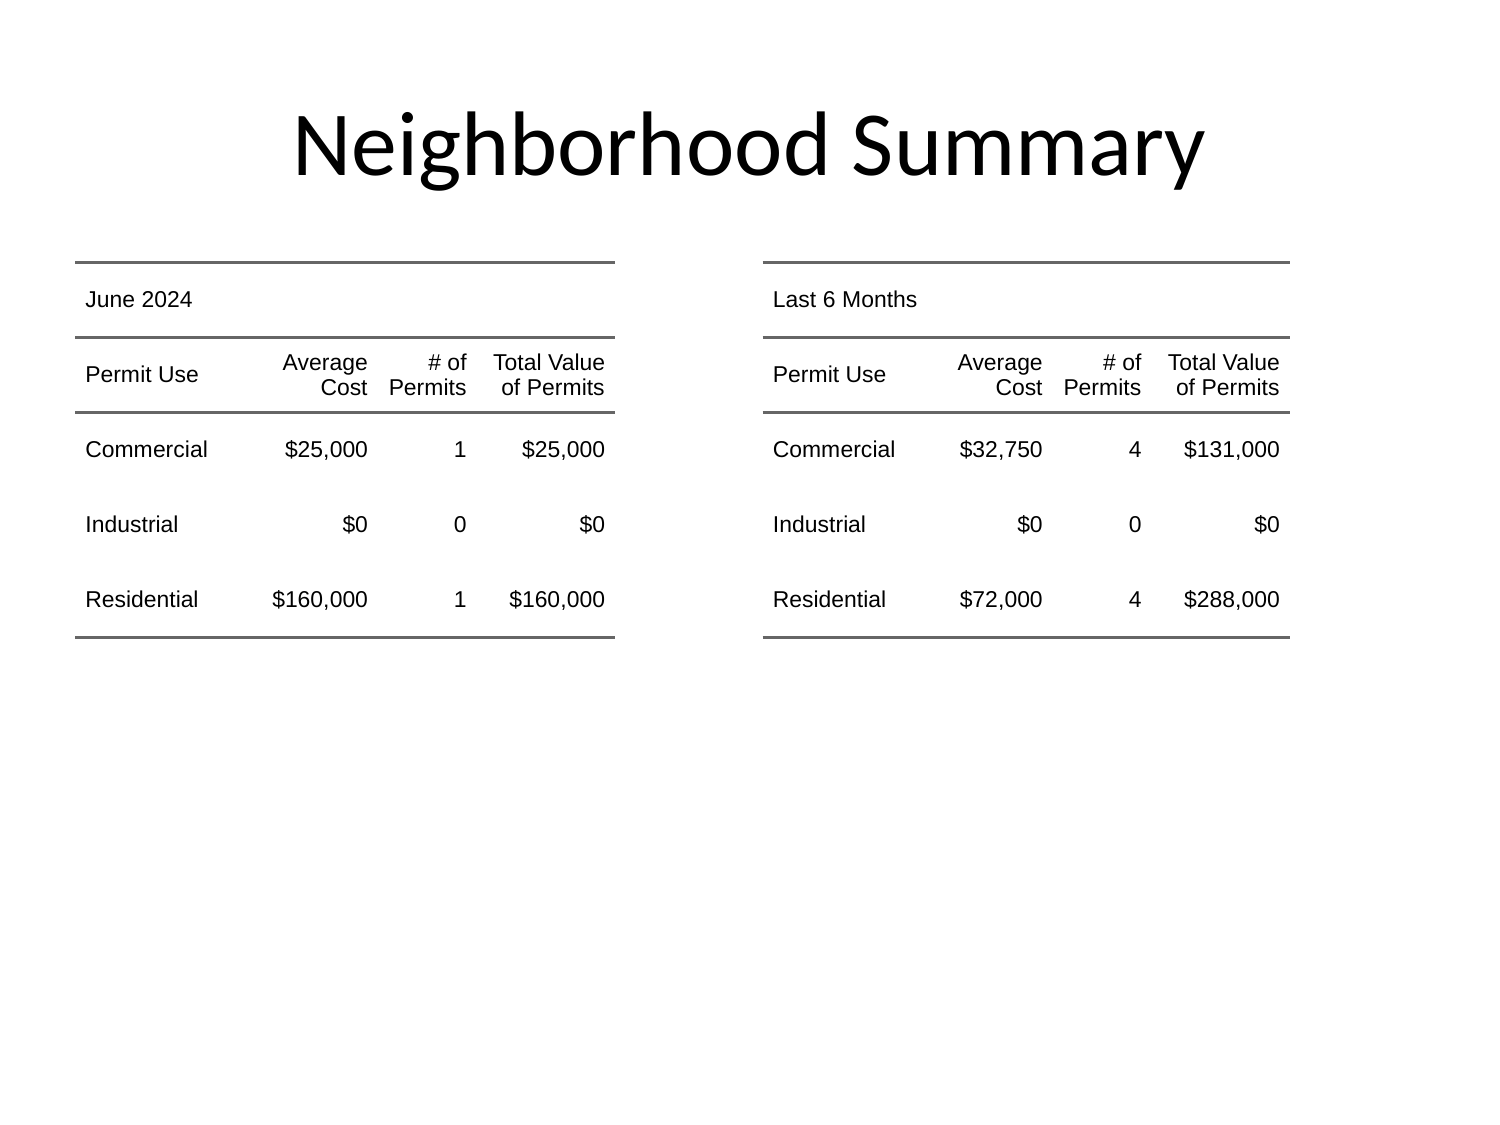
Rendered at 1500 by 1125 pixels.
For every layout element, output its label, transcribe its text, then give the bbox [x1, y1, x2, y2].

table_cell Average Cost [928, 339, 1053, 411]
table_cell 0 [1053, 488, 1152, 563]
table_cell $160,000 [240, 563, 378, 636]
table_header June 2024 [75, 264, 615, 336]
table_cell Commercial [763, 414, 928, 488]
table_cell Permit Use [763, 339, 928, 411]
table_cell Industrial [75, 488, 240, 563]
table_cell Commercial [75, 414, 240, 488]
table_cell $0 [1152, 488, 1290, 563]
table_cell $288,000 [1152, 563, 1290, 636]
table_cell Average Cost [240, 339, 378, 411]
table_cell $0 [477, 488, 615, 563]
table_cell $160,000 [477, 563, 615, 636]
table_cell $0 [928, 488, 1053, 563]
table_header Last 6 Months [763, 264, 1290, 336]
table_cell Total Value of Permits [477, 339, 615, 411]
table_cell 1 [378, 563, 477, 636]
table_cell Permit Use [75, 339, 240, 411]
table_cell $72,000 [928, 563, 1053, 636]
table_cell 0 [378, 488, 477, 563]
table_cell $131,000 [1152, 414, 1290, 488]
table_cell Industrial [763, 488, 928, 563]
table_cell $25,000 [477, 414, 615, 488]
table_cell $25,000 [240, 414, 378, 488]
table_cell # of Permits [378, 339, 477, 411]
table_cell # of Permits [1053, 339, 1152, 411]
table_cell 4 [1053, 414, 1152, 488]
table_cell $0 [240, 488, 378, 563]
table_cell 1 [378, 414, 477, 488]
table_cell 4 [1053, 563, 1152, 636]
table_cell Residential [763, 563, 928, 636]
table_cell $32,750 [928, 414, 1053, 488]
table_cell Total Value of Permits [1152, 339, 1290, 411]
title Neighborhood Summary [75, 45, 1425, 233]
table_cell Residential [75, 563, 240, 636]
